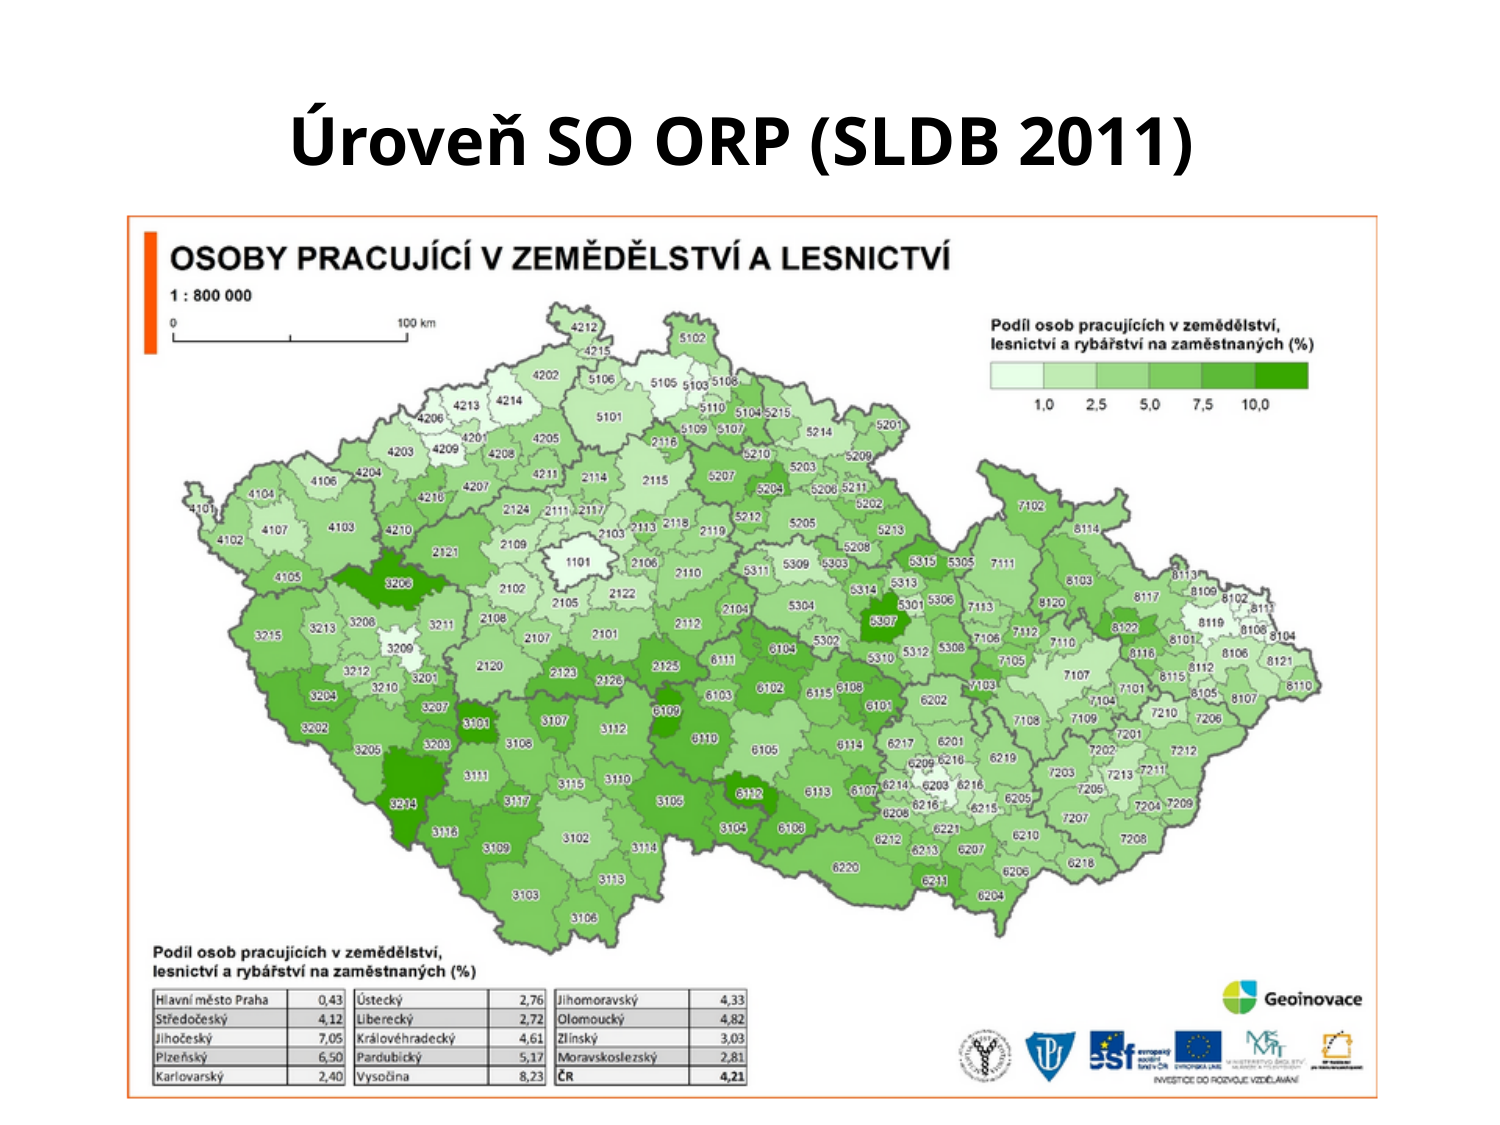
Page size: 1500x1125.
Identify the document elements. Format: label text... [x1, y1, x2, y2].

title Úroveň SO ORP (SLDB 2011) [75, 45, 1425, 233]
picture [117, 207, 1383, 1102]
